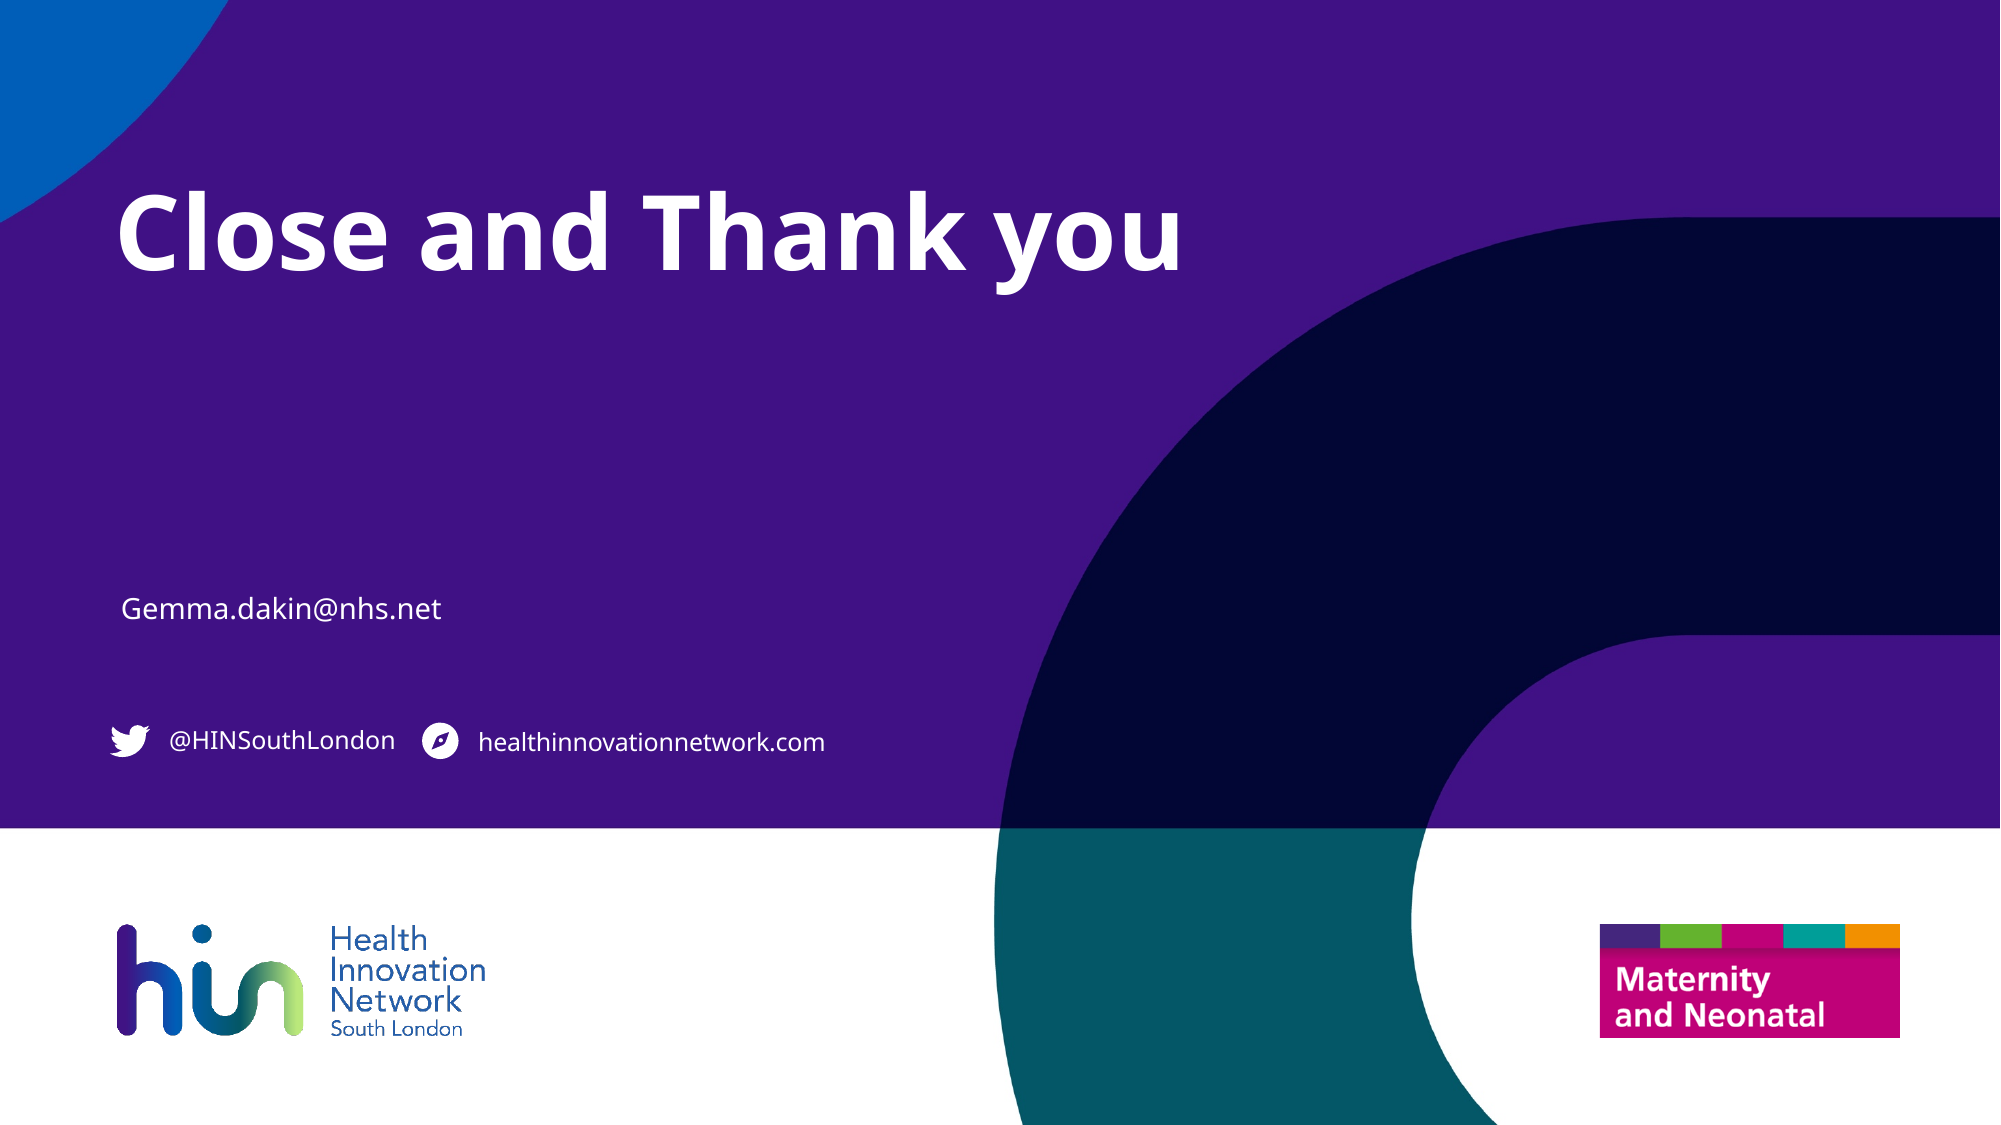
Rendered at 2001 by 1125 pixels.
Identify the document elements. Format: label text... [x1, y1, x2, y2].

picture [117, 921, 497, 1044]
title Close and Thank you [99, 158, 1900, 550]
subtitle Gemma.dakin@nhs.net [105, 586, 1900, 635]
picture [0, 0, 2000, 1125]
